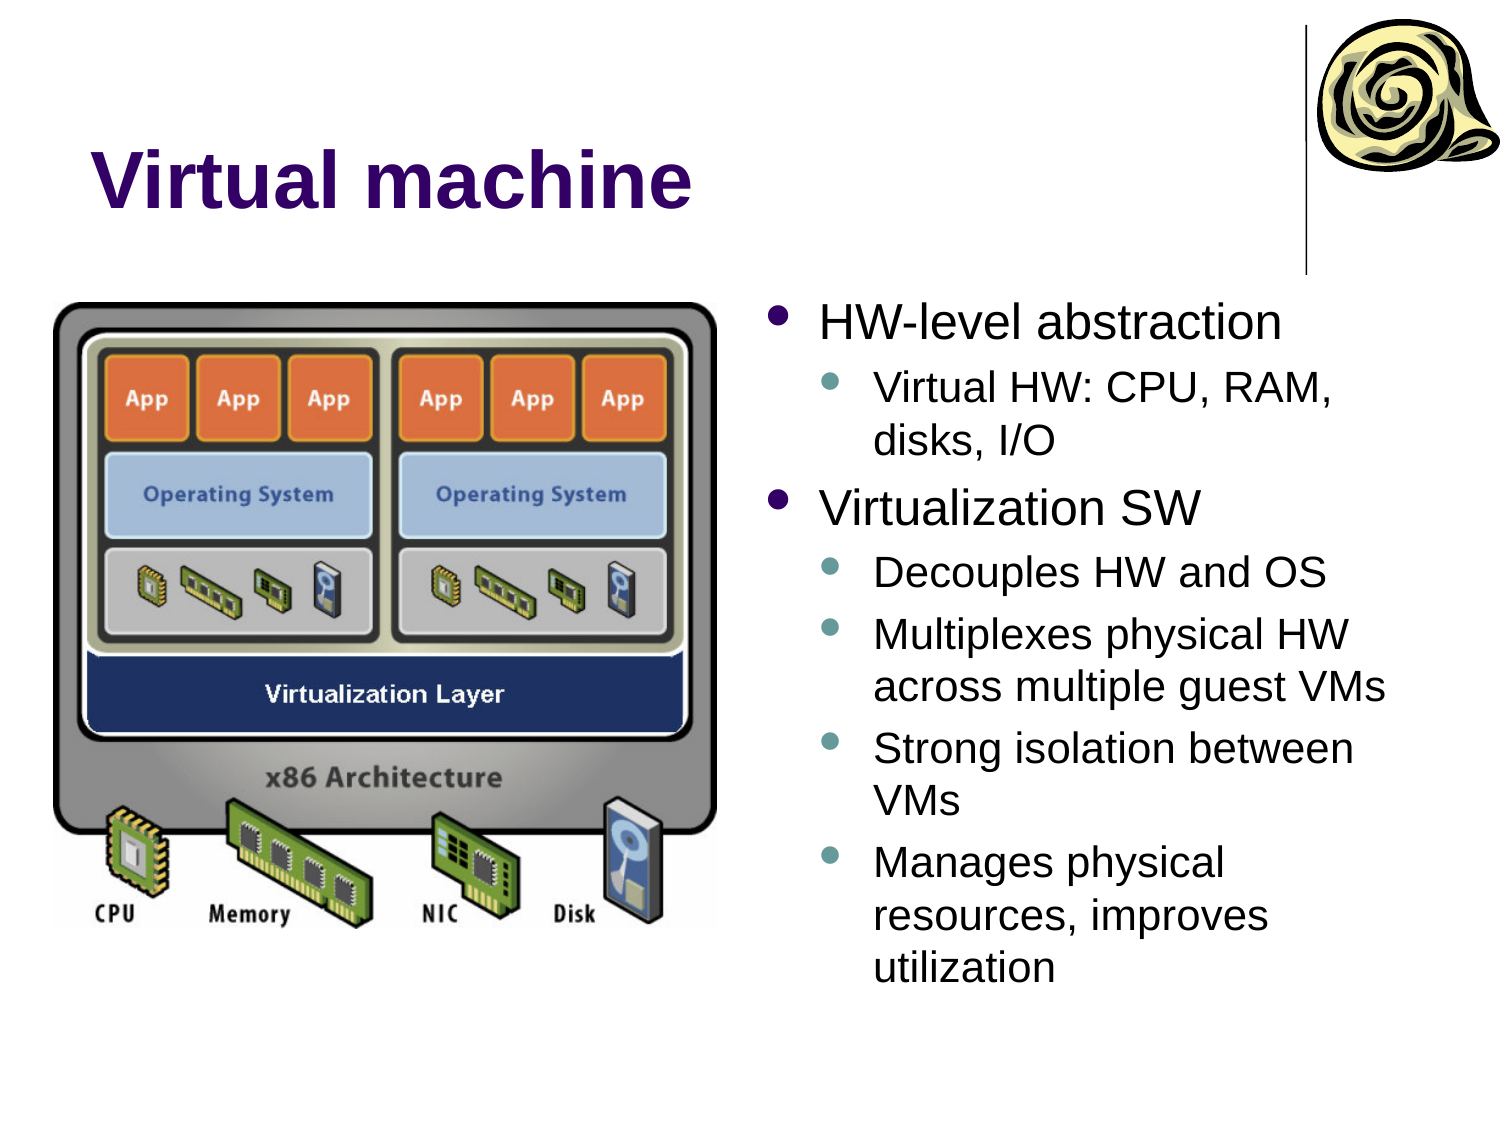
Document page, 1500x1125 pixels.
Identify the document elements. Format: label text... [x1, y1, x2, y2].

picture [52, 302, 718, 929]
list HW-level abstraction Virtual HW: CPU, RAM, disks, I/O Virtualization SW Decouples HW and OS Multiplexes physical HW across multiple guest VMs Strong isolation between VMs Manages physical resources, improves utilization [749, 281, 1426, 1006]
title Virtual machine [74, 19, 1313, 233]
